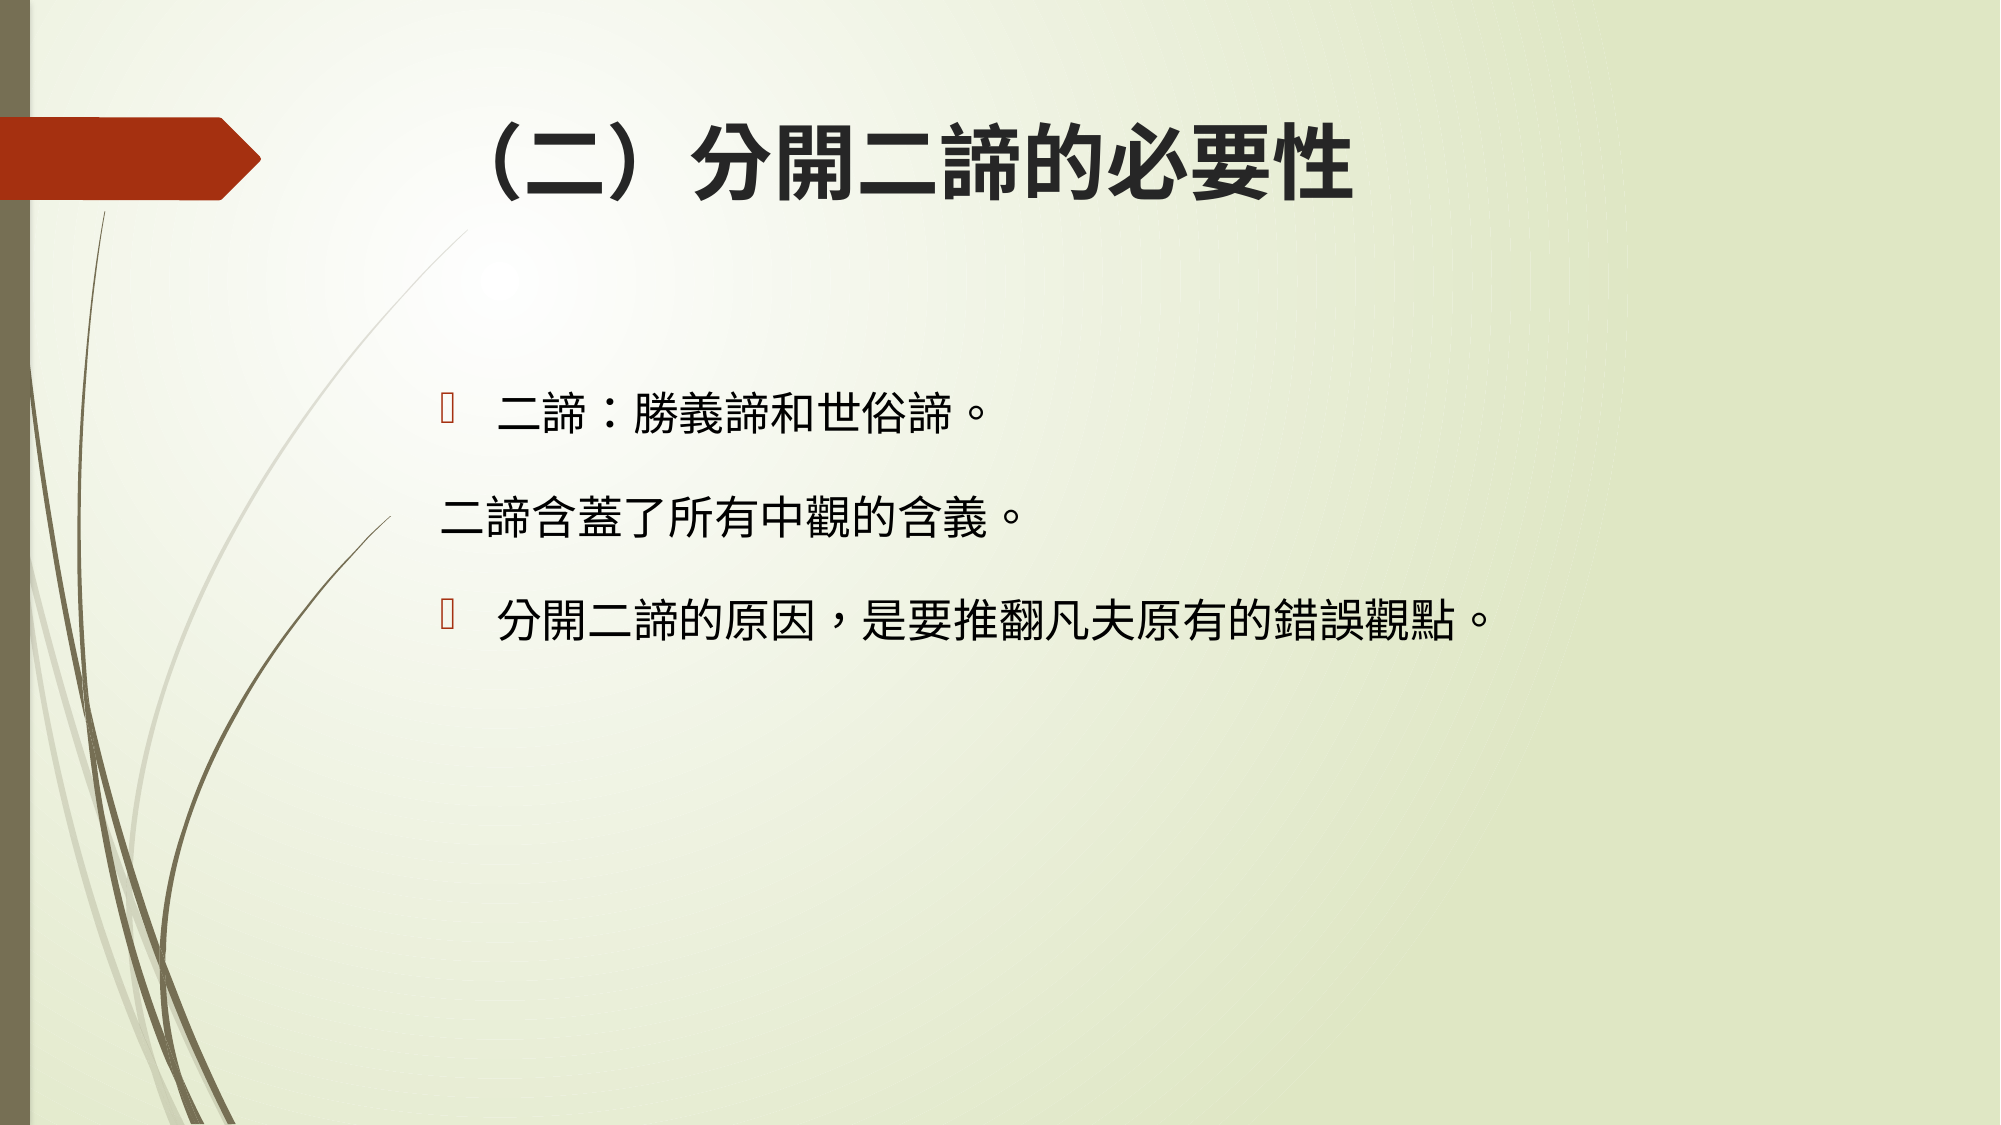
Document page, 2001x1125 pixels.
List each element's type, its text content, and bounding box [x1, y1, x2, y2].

list 二諦：勝義諦和世俗諦。 二諦含蓋了所有中觀的含義。 分開二諦的原因，是要推翻凡夫原有的錯誤觀點。 [424, 350, 1888, 970]
title （二）分開二諦的必要性 [425, 102, 1888, 313]
